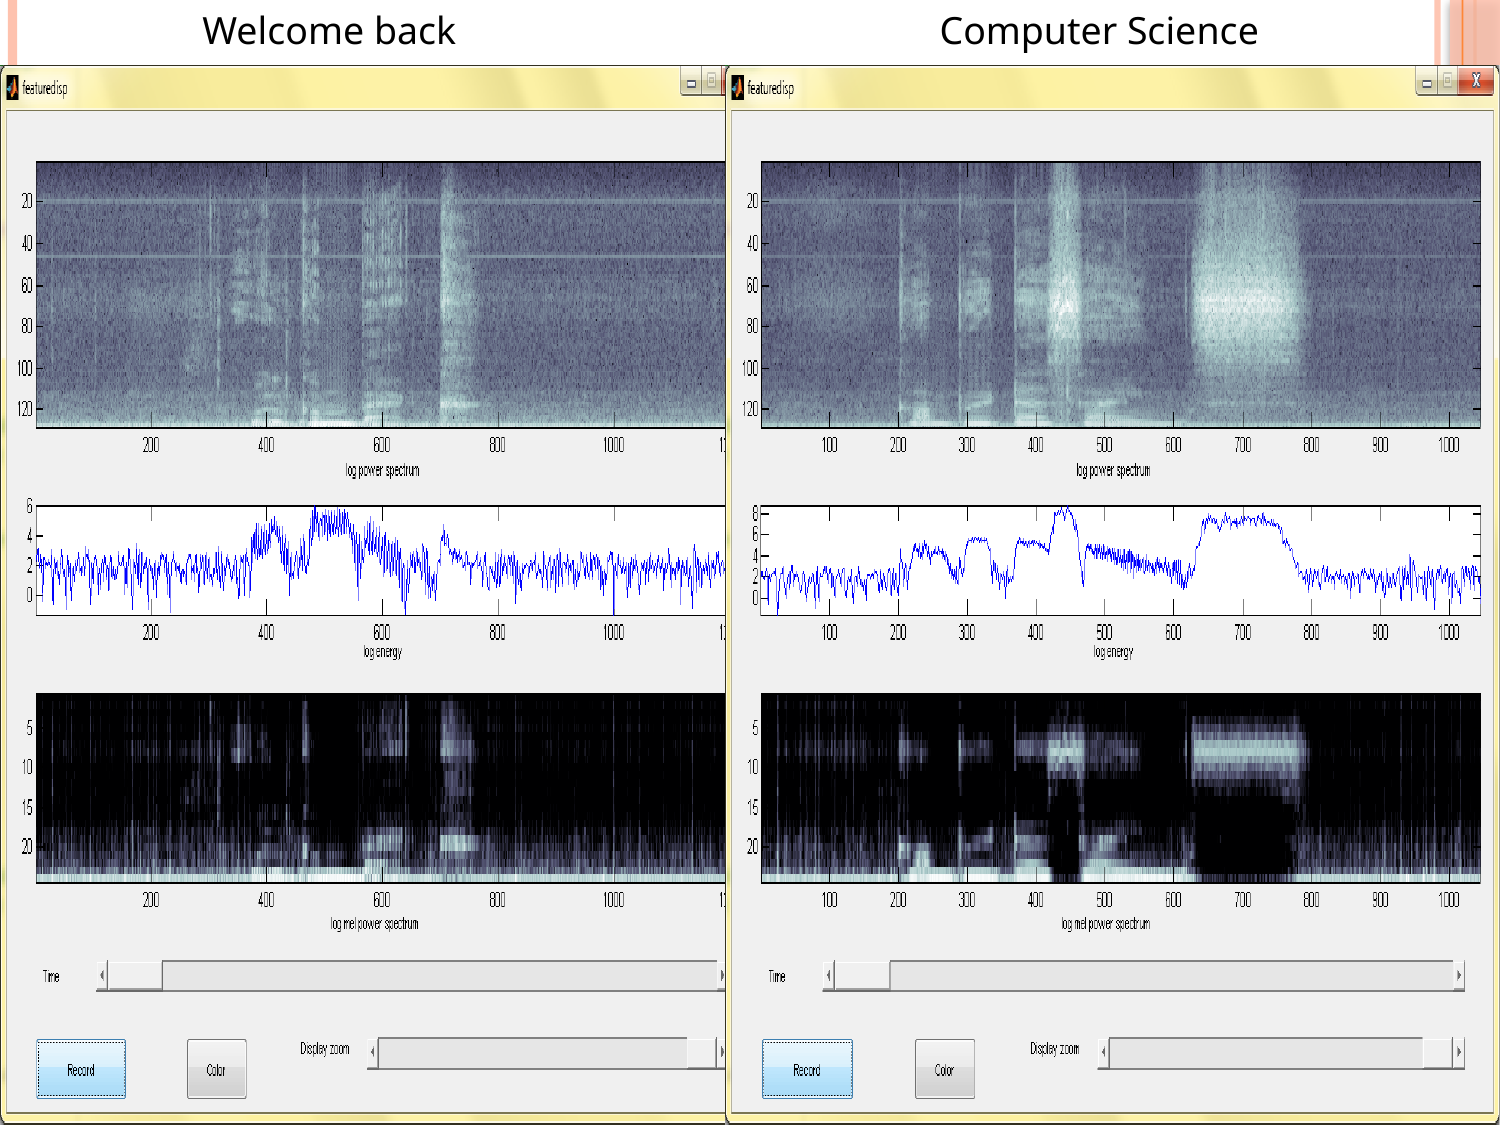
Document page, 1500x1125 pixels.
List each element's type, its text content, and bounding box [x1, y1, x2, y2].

text_box Welcome back [187, 0, 563, 60]
text_box Computer Science [924, 0, 1300, 60]
picture [0, 65, 1500, 1125]
